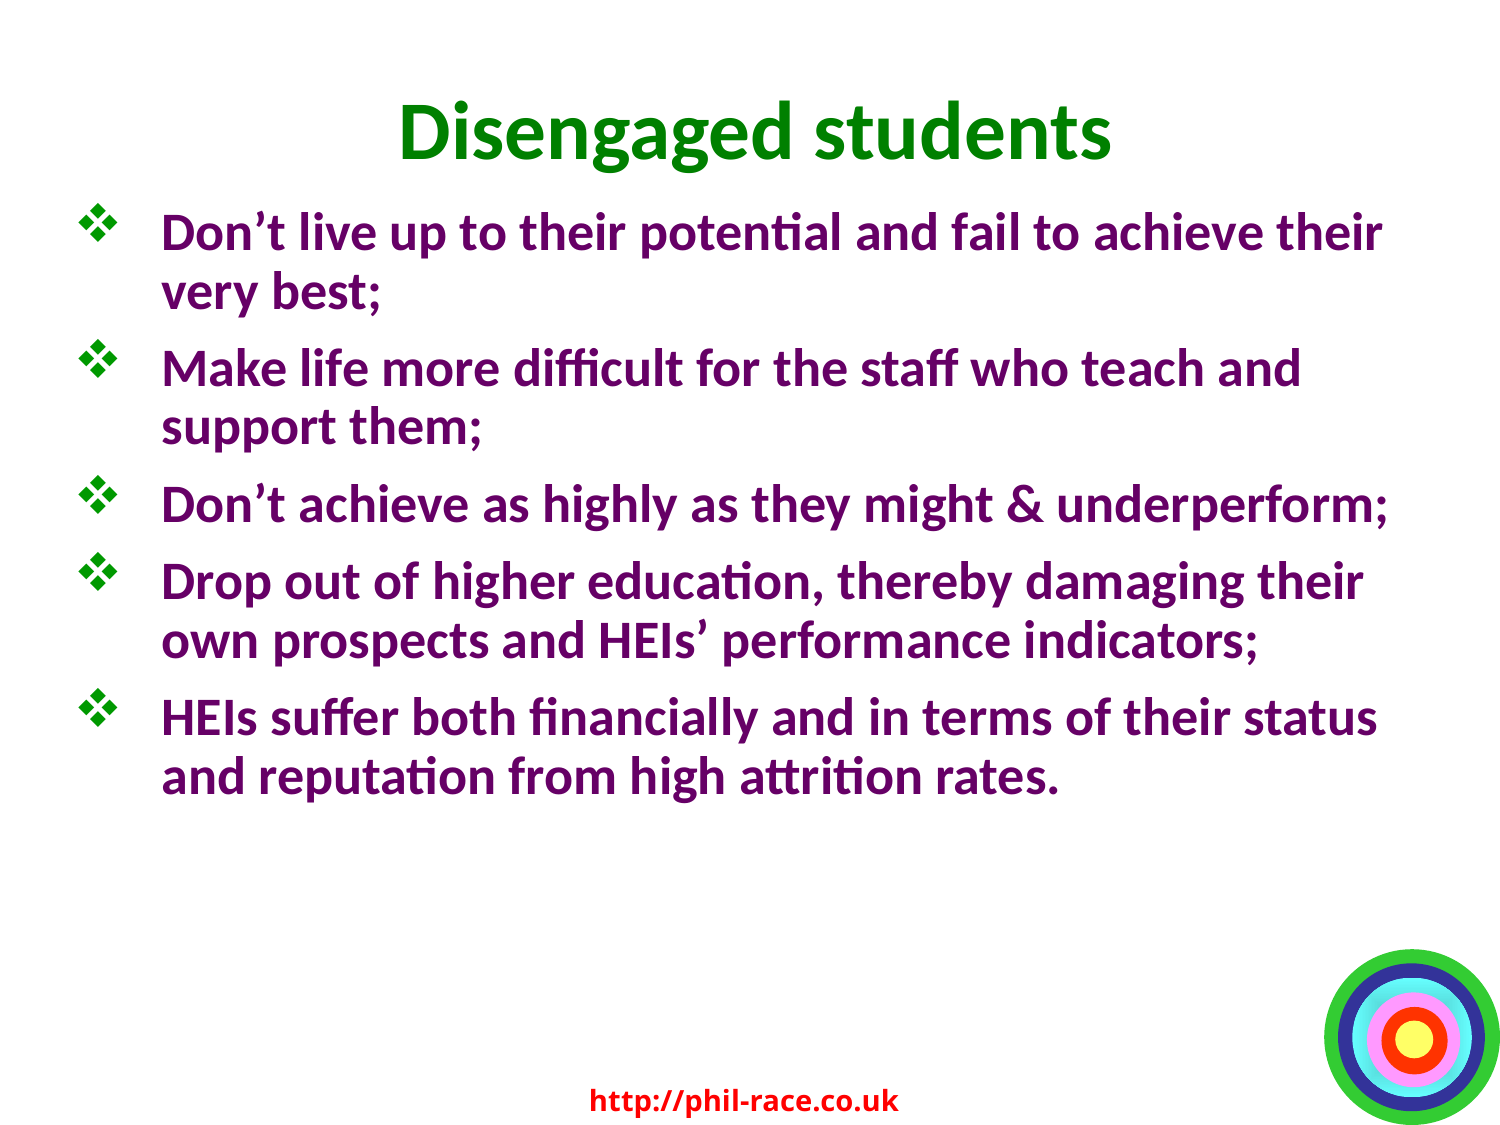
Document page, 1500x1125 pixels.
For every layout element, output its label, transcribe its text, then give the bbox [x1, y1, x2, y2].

list Don’t live up to their potential and fail to achieve their very best; Make life more difficult for the staff who teach and support them; Don’t achieve as highly as they might & underperform; Drop out of higher education, thereby damaging their own prospects and HEIs’ performance indicators; HEIs suffer both financially and in terms of their status and reputation from high attrition rates. [58, 196, 1471, 963]
title Disengaged students [40, 30, 1471, 185]
